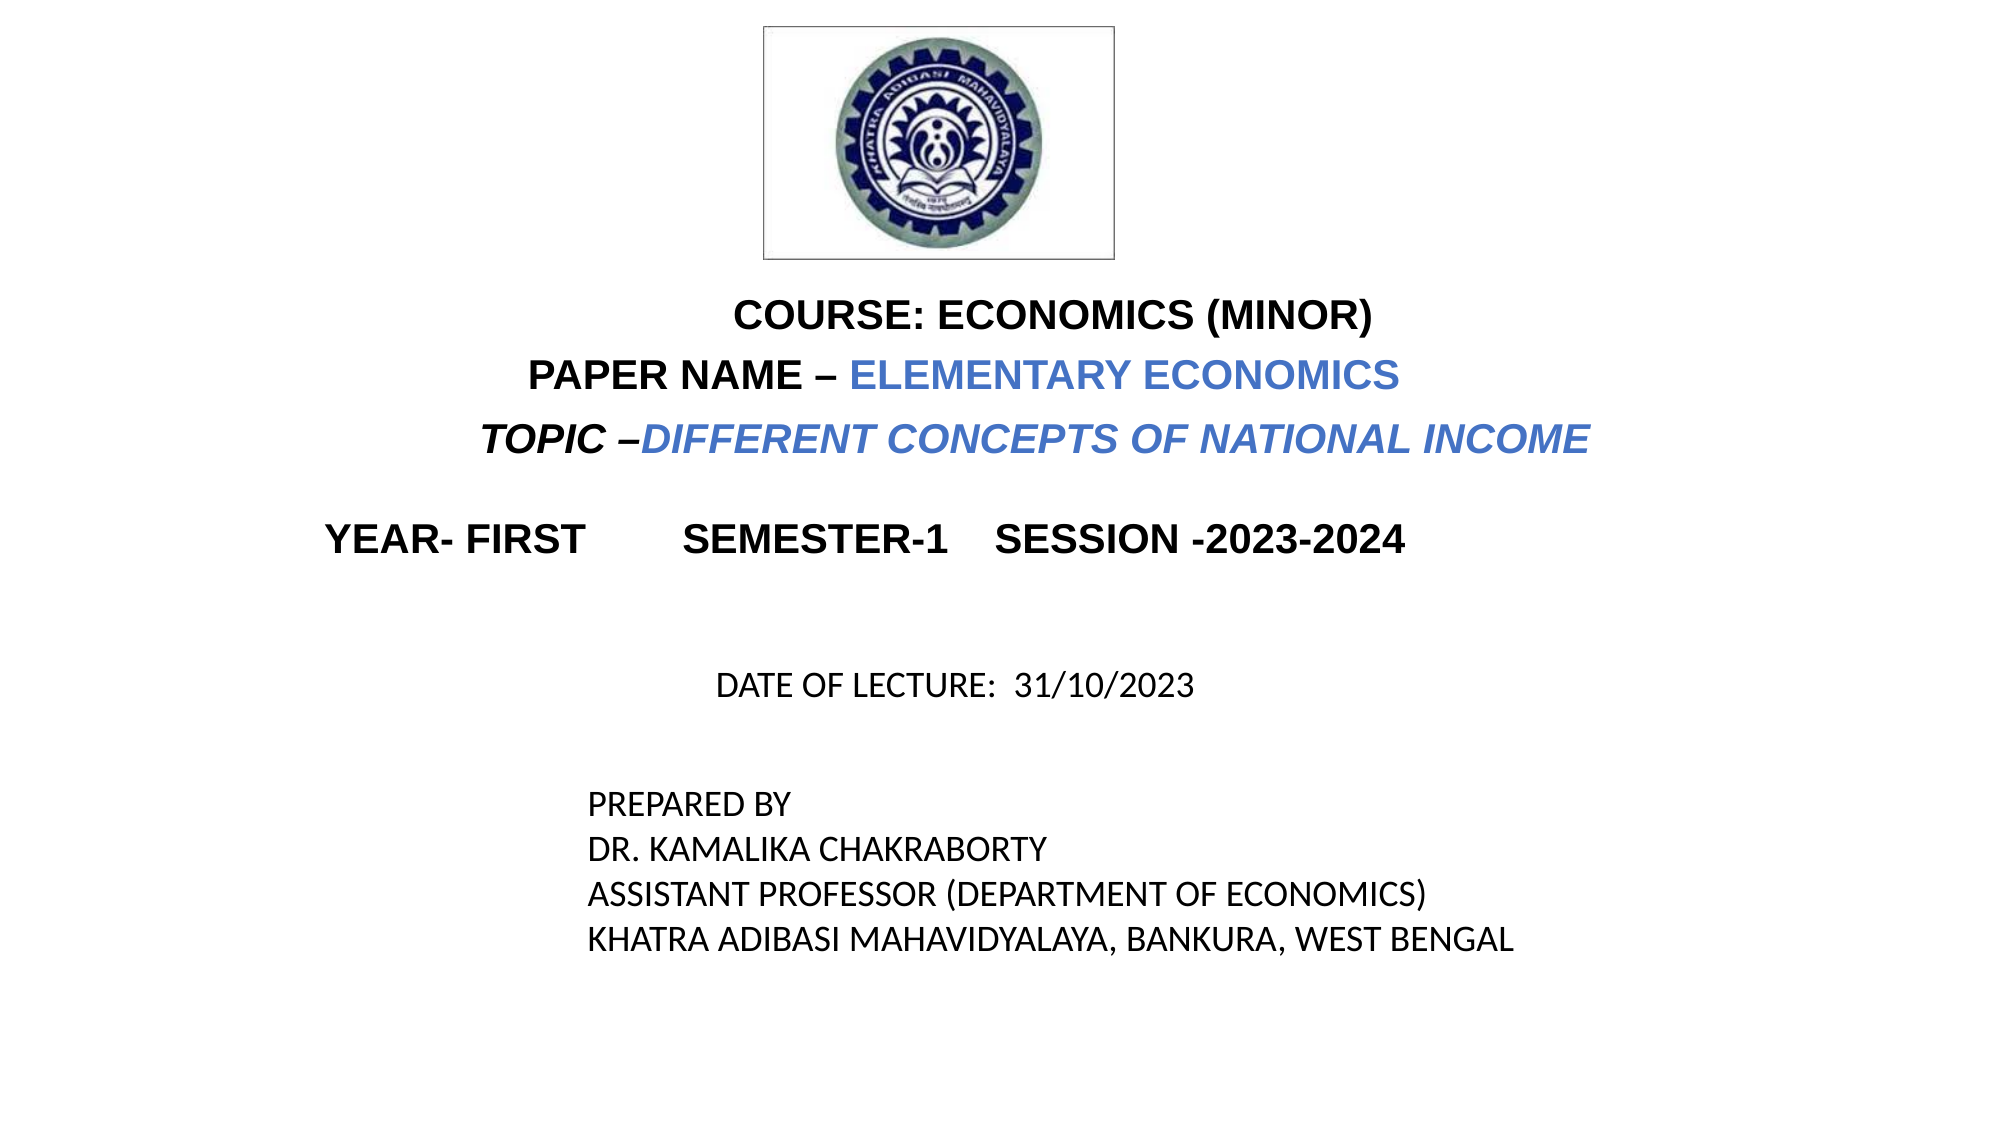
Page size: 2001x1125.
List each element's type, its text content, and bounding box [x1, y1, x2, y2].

text_box PREPARED BY DR. KAMALIKA CHAKRABORTY ASSISTANT PROFESSOR (DEPARTMENT OF ECONOMICS) KHATRA ADIBASI MAHAVIDYALAYA, BANKURA, WEST BENGAL [572, 771, 1654, 967]
picture [763, 26, 1115, 260]
text_box PAPER NAME – ELEMENTARY ECONOMICS [187, 340, 1741, 406]
text_box DATE OF LECTURE: 31/10/2023 [701, 652, 1256, 713]
text_box COURSE: ECONOMICS (MINOR) [485, 280, 1622, 346]
text_box TOPIC –DIFFERENT CONCEPTS OF NATIONAL INCOME YEAR- FIRST SEMESTER-1 SESSION -2023-2024 [217, 404, 1853, 820]
